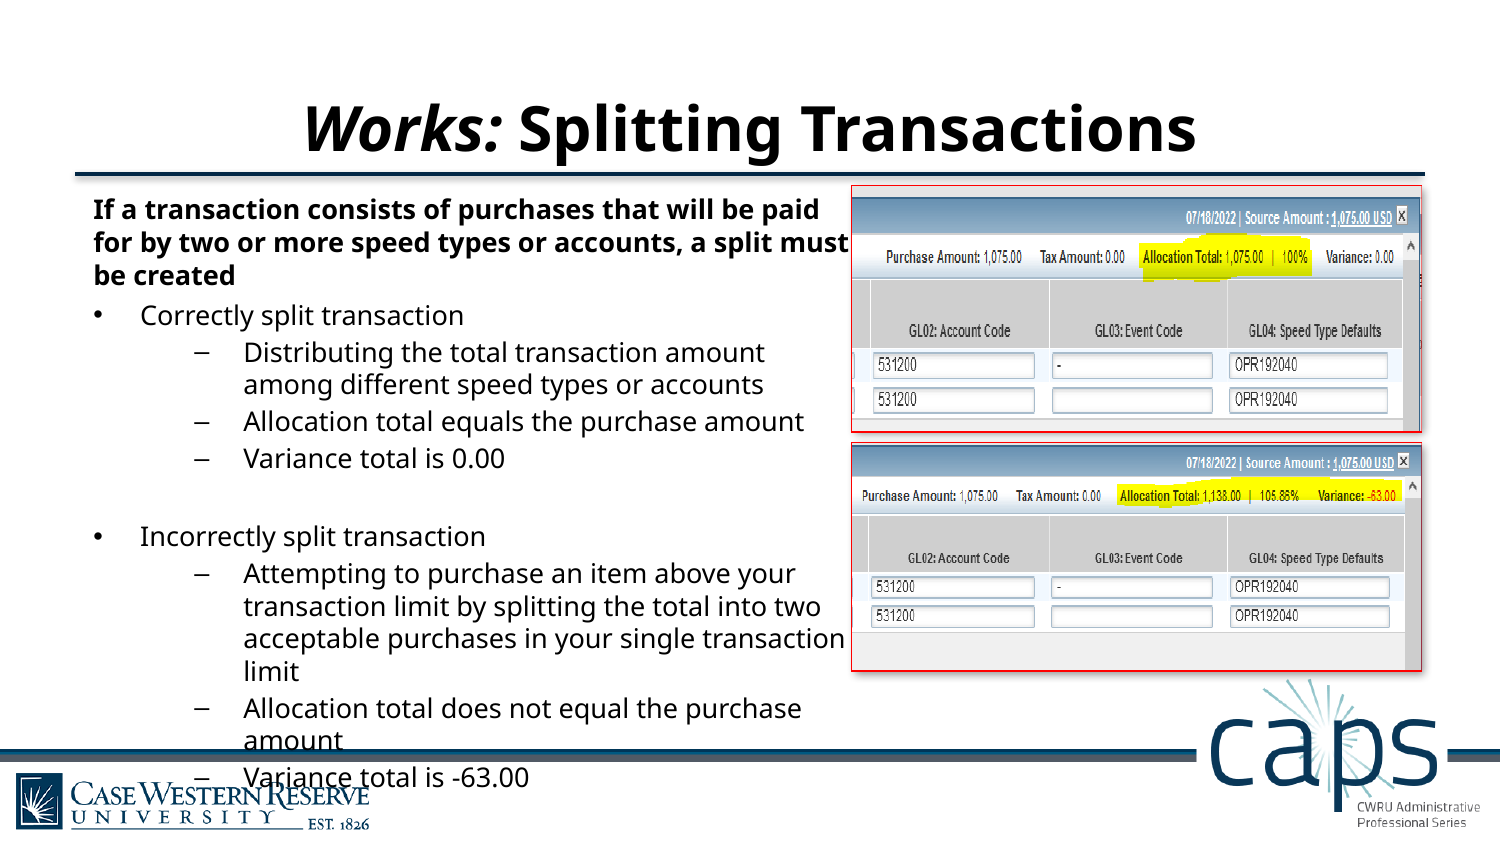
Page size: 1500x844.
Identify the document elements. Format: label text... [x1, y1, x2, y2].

picture [0, 0, 1500, 844]
text_box If a transaction consists of purchases that will be paid for by two or more speed types or accounts, a split must be created Correctly split transaction Distributing the total transaction amount among different speed types or accounts Allocation total equals the purchase amount Variance total is 0.00 Incorrectly split transaction Attempting to purchase an item above your transaction limit by splitting the total into two acceptable purchases in your single transaction limit Allocation total does not equal the purchase amount Variance total is -63.00 [78, 185, 873, 718]
text_box Works: Splitting Transactions [20, 13, 1480, 239]
